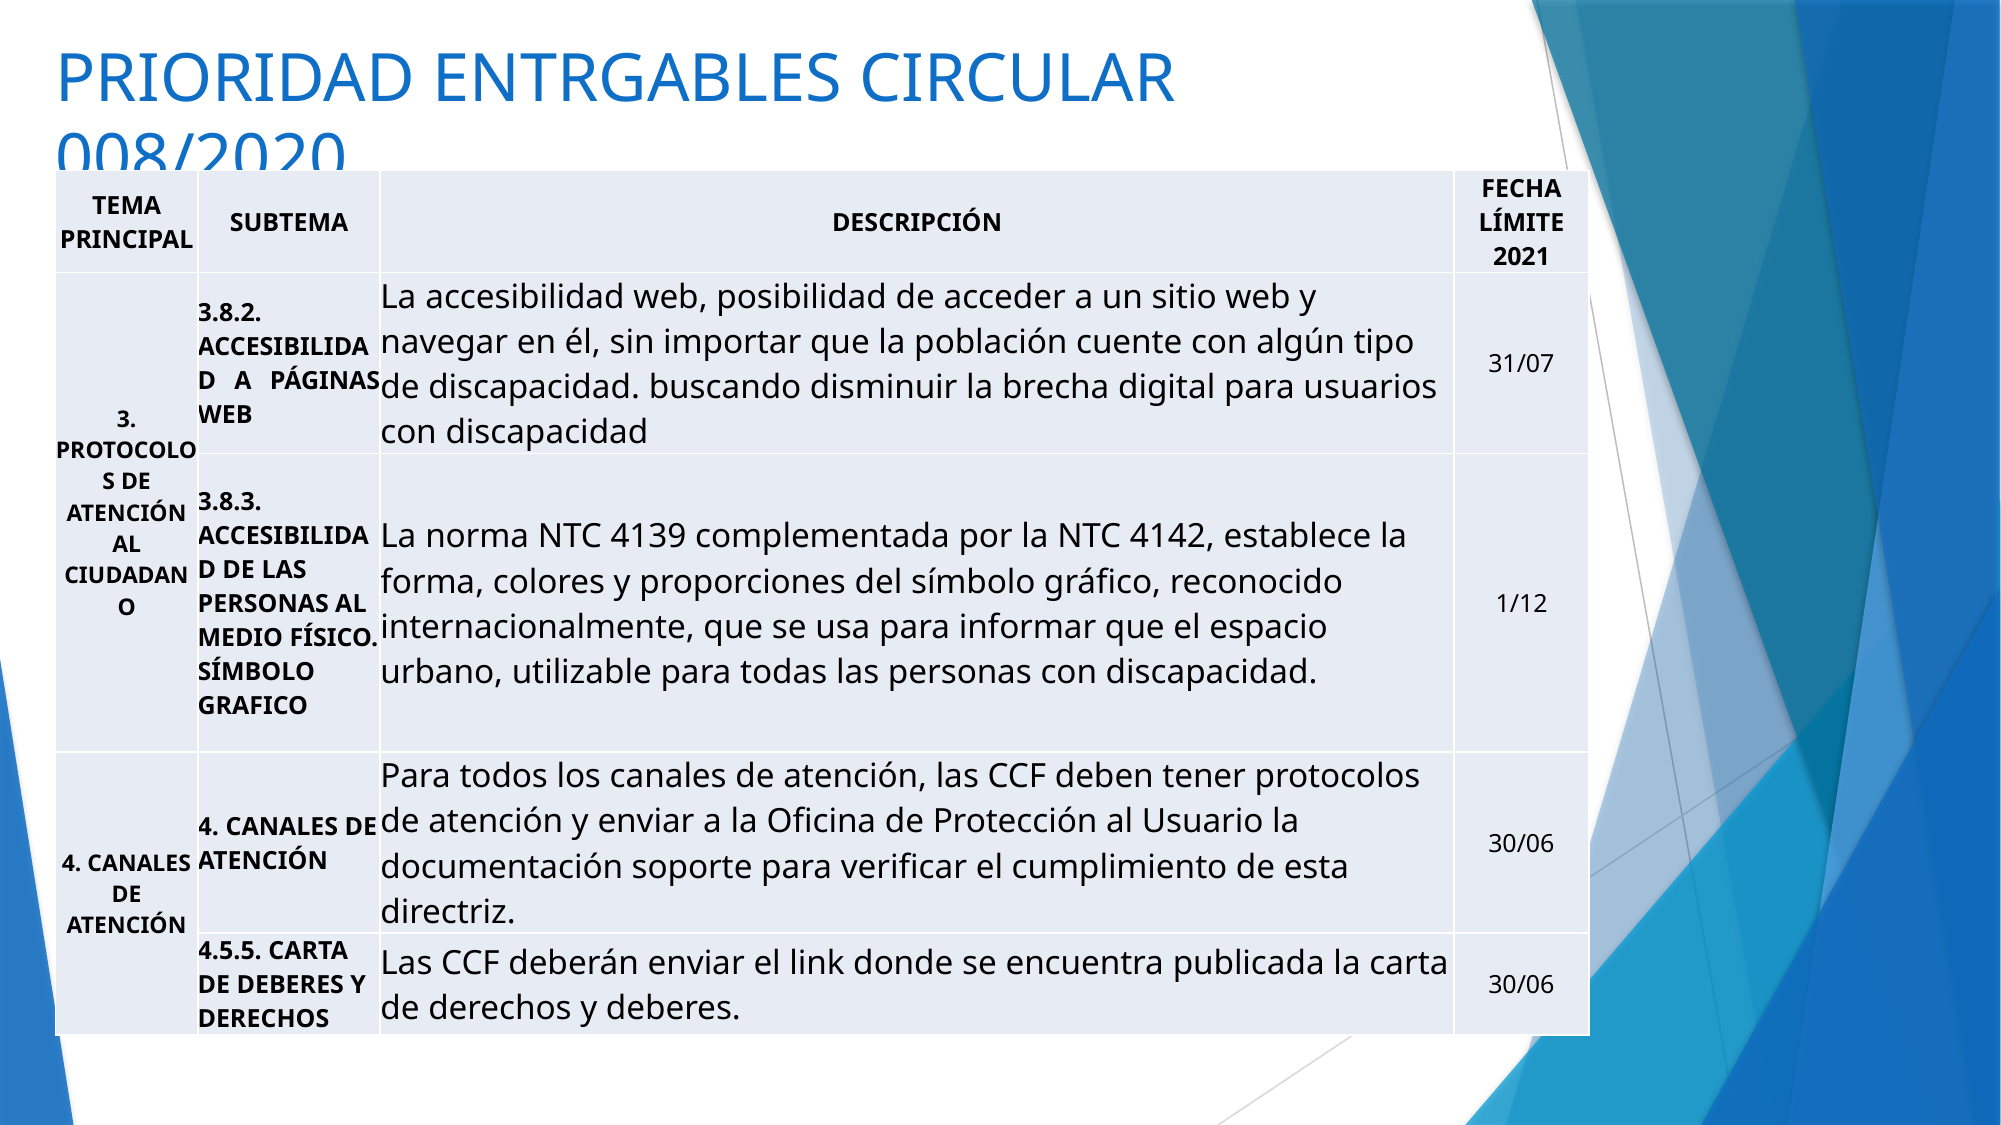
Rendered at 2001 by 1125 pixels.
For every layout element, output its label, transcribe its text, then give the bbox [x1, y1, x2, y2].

table_cell 30/06 [1455, 753, 1588, 932]
table_cell 4. CANALES DE ATENCIÓN [56, 753, 197, 1034]
table_cell 3. PROTOCOLOS DE ATENCIÓN AL CIUDADANO [56, 273, 197, 751]
table_header TEMA PRINCIPAL [56, 171, 197, 272]
table_cell 3.8.2. ACCESIBILIDAD A PÁGINAS WEB [199, 273, 379, 453]
table_cell 4.5.5. CARTA DE DEBERES Y DERECHOS [199, 934, 379, 1034]
table_cell 4. CANALES DE ATENCIÓN [199, 753, 379, 932]
table_cell Las CCF deberán enviar el link donde se encuentra publicada la carta de derechos y deberes. [381, 934, 1453, 1034]
table_header FECHA LÍMITE 2021 [1455, 171, 1588, 272]
title PRIORIDAD ENTRGABLES CIRCULAR 008/2020 [40, 27, 1435, 153]
table_cell 1/12 [1455, 454, 1588, 751]
table_cell 30/06 [1455, 934, 1588, 1034]
table_cell Para todos los canales de atención, las CCF deben tener protocolos de atención y enviar a la Oficina de Protección al Usuario la documentación soporte para verificar el cumplimiento de esta directriz. [381, 753, 1453, 932]
table_header DESCRIPCIÓN [381, 171, 1453, 272]
table_header SUBTEMA [199, 171, 379, 272]
table_cell La norma NTC 4139 complementada por la NTC 4142, establece la forma, colores y proporciones del símbolo gráfico, reconocido internacionalmente, que se usa para informar que el espacio urbano, utilizable para todas las personas con discapacidad. [381, 454, 1453, 751]
table_cell 3.8.3. ACCESIBILIDAD DE LAS PERSONAS AL MEDIO FÍSICO. SÍMBOLO GRAFICO [199, 454, 379, 751]
table_cell 31/07 [1455, 273, 1588, 453]
table_cell La accesibilidad web, posibilidad de acceder a un sitio web y navegar en él, sin importar que la población cuente con algún tipo de discapacidad. buscando disminuir la brecha digital para usuarios con discapacidad [381, 273, 1453, 453]
